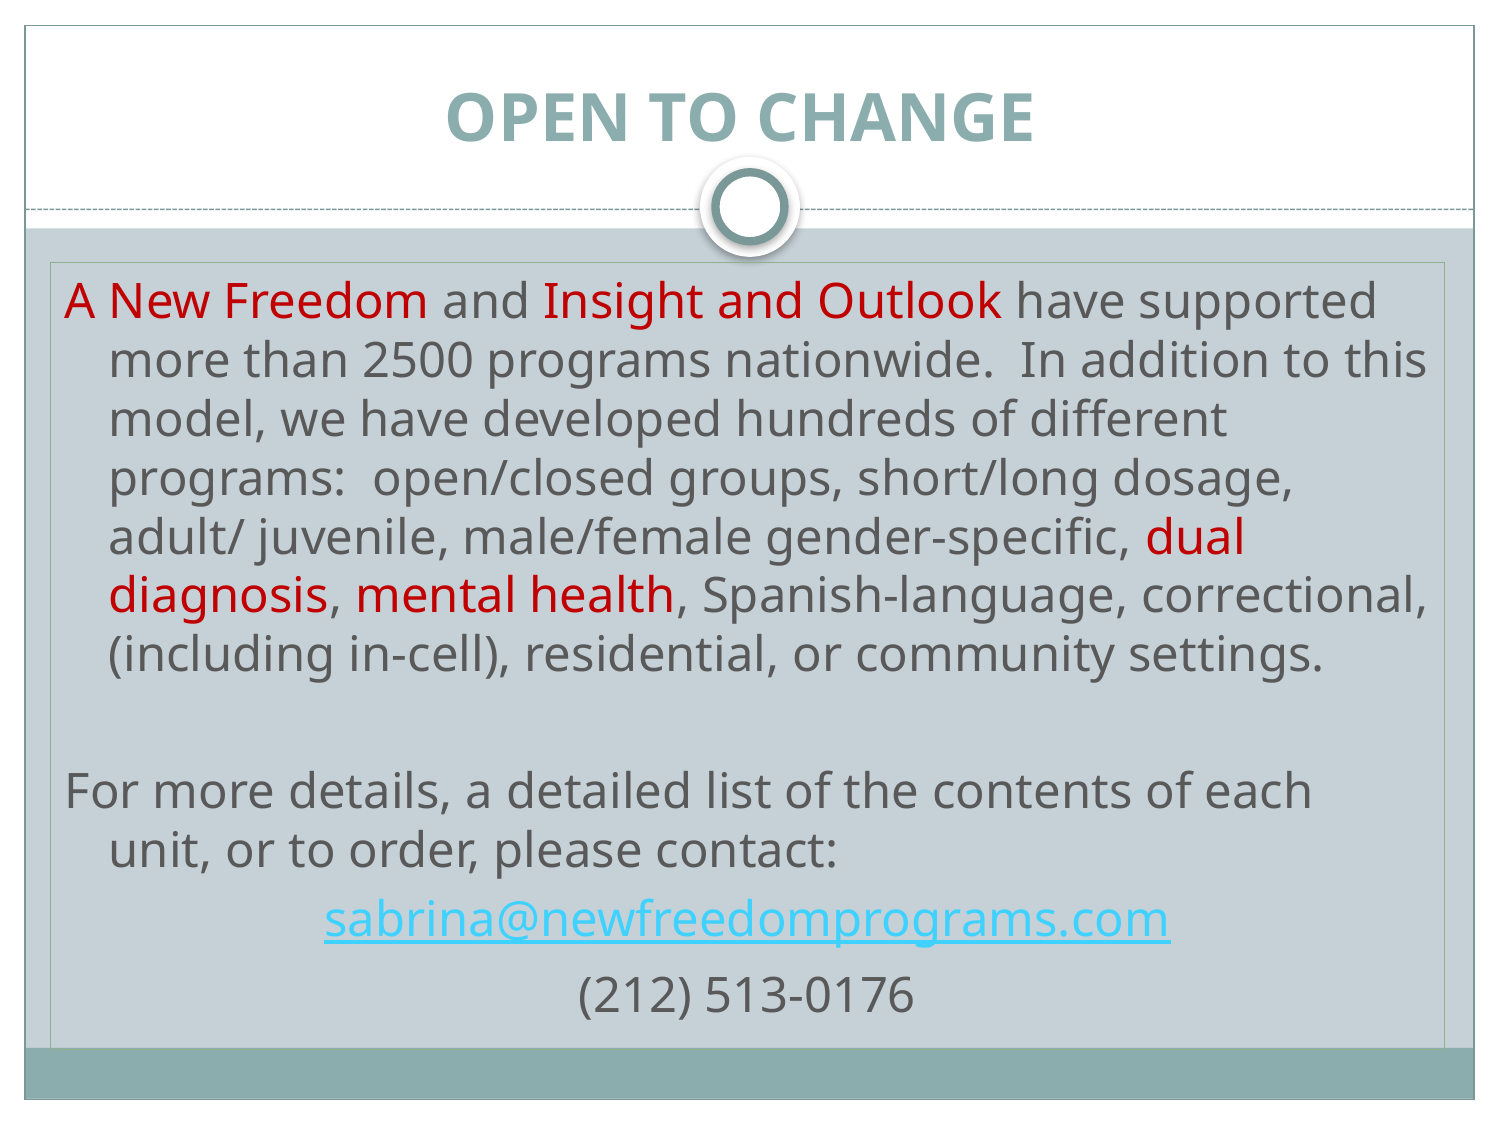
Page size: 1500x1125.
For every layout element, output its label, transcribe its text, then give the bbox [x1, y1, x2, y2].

list A New Freedom and Insight and Outlook have supported more than 2500 programs nationwide. In addition to this model, we have developed hundreds of different programs: open/closed groups, short/long dosage, adult/ juvenile, male/female gender-specific, dual diagnosis, mental health, Spanish-language, correctional, (including in-cell), residential, or community settings. For more details, a detailed list of the contents of each unit, or to order, please contact: sabrina@newfreedomprograms.com (212) 513-0176 [50, 262, 1445, 1050]
title OPEN TO CHANGE [49, 37, 1450, 162]
